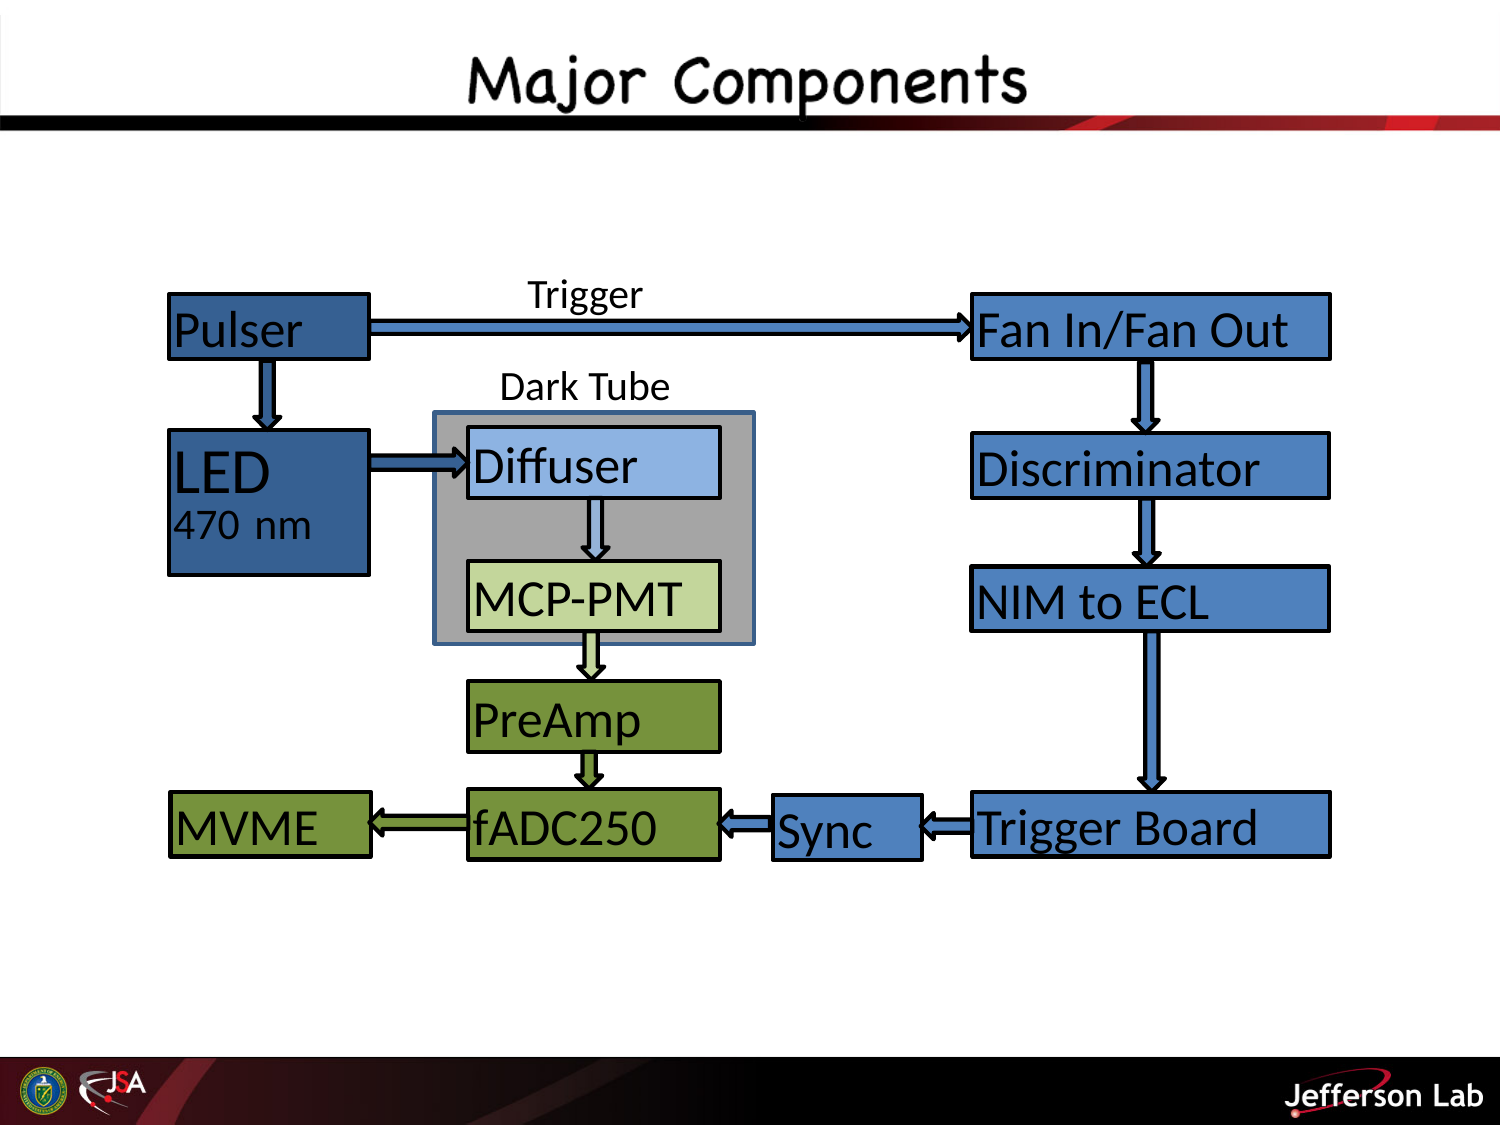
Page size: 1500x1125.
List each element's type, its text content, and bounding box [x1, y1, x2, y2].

text_box [1133, 498, 1160, 566]
text_box fADC250 [468, 788, 720, 860]
text_box MVME [170, 791, 371, 857]
text_box [578, 631, 605, 680]
text_box [434, 412, 754, 644]
text_box [254, 360, 281, 431]
text_box [582, 498, 609, 561]
text_box [369, 314, 972, 341]
text_box Trigger [523, 262, 661, 320]
text_box PreAmp [468, 681, 720, 752]
text_box Sync [772, 794, 922, 860]
text_box [369, 809, 469, 836]
text_box Pulser [169, 294, 370, 359]
text_box [369, 448, 469, 477]
text_box [920, 812, 973, 840]
text_box [575, 751, 603, 789]
text_box Diffuser [468, 427, 720, 499]
text_box [718, 810, 771, 837]
text_box LED 470 nm [168, 430, 370, 576]
text_box Trigger Board [972, 791, 1331, 857]
text_box Dark Tube [495, 354, 694, 412]
text_box NIM to ECL [971, 566, 1330, 632]
text_box Discriminator [972, 433, 1330, 498]
picture [0, 0, 1500, 1125]
text_box Fan In/Fan Out [972, 294, 1331, 359]
text_box [1138, 632, 1166, 792]
text_box MCP-PMT [468, 560, 720, 632]
text_box [1132, 362, 1159, 434]
